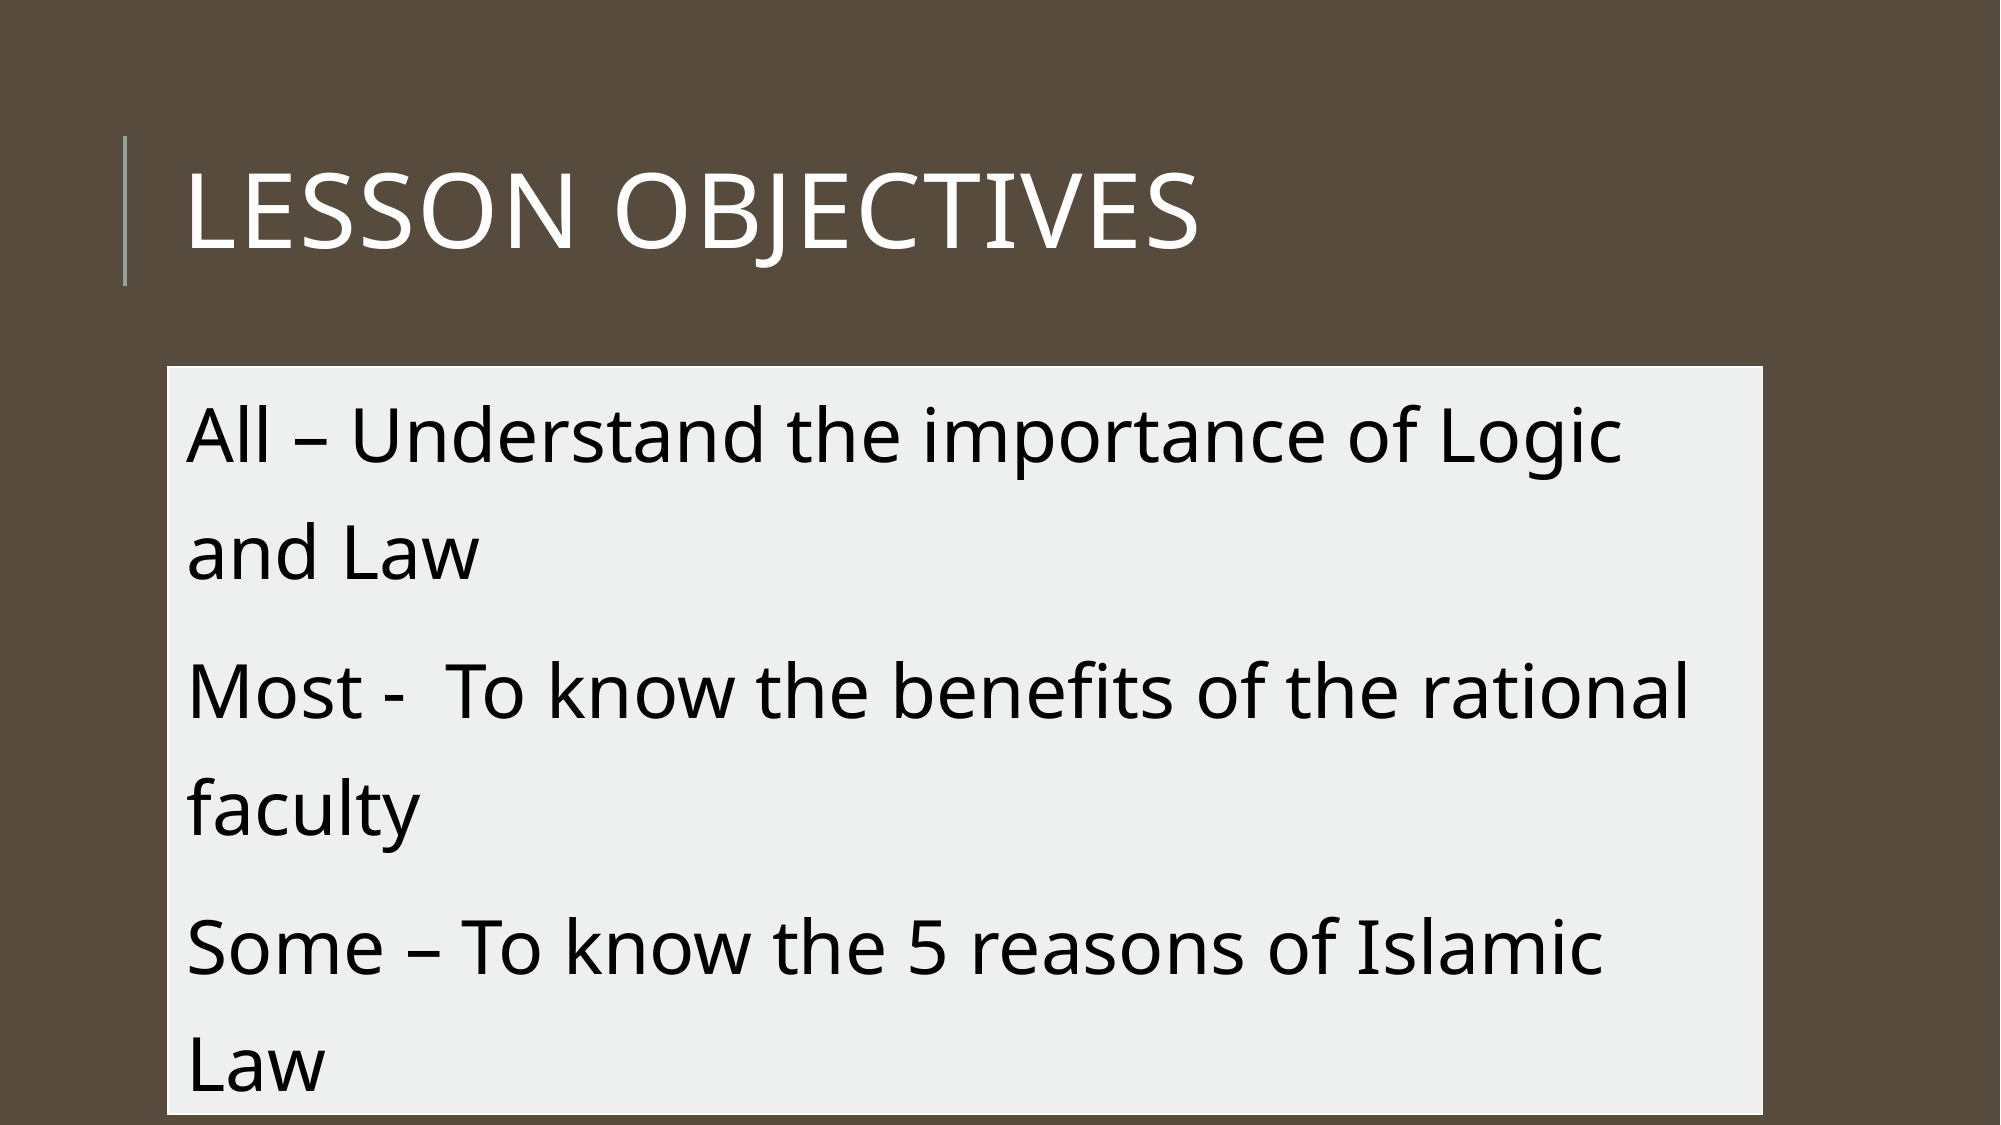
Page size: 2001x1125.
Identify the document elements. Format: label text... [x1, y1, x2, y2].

table_header All – Understand the importance of Logic and Law Most - To know the benefits of the rational faculty Some – To know the 5 reasons of Islamic Law [169, 368, 1762, 1113]
title Lesson objectives [168, 96, 1763, 342]
